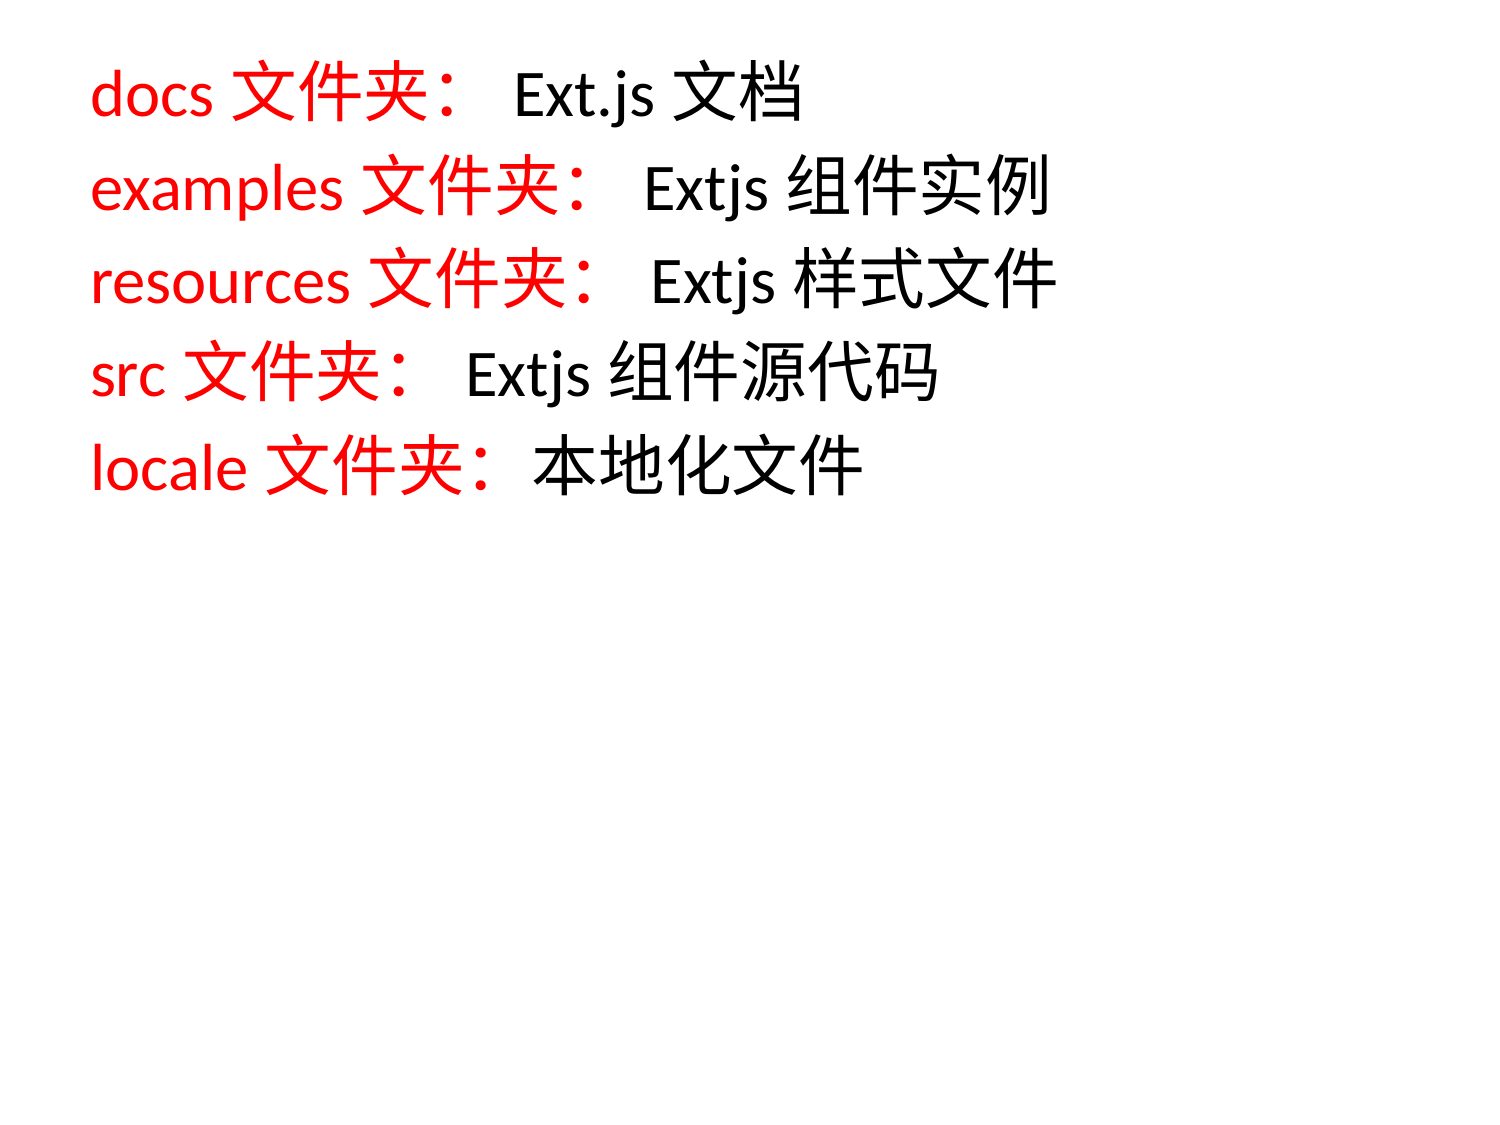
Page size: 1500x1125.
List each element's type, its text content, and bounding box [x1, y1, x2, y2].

list docs文件夹：Ext.js文档 examples文件夹：Extjs组件实例 resources文件夹：Extjs样式文件 src文件夹：Extjs组件源代码 locale文件夹：本地化文件 [75, 42, 1425, 1005]
